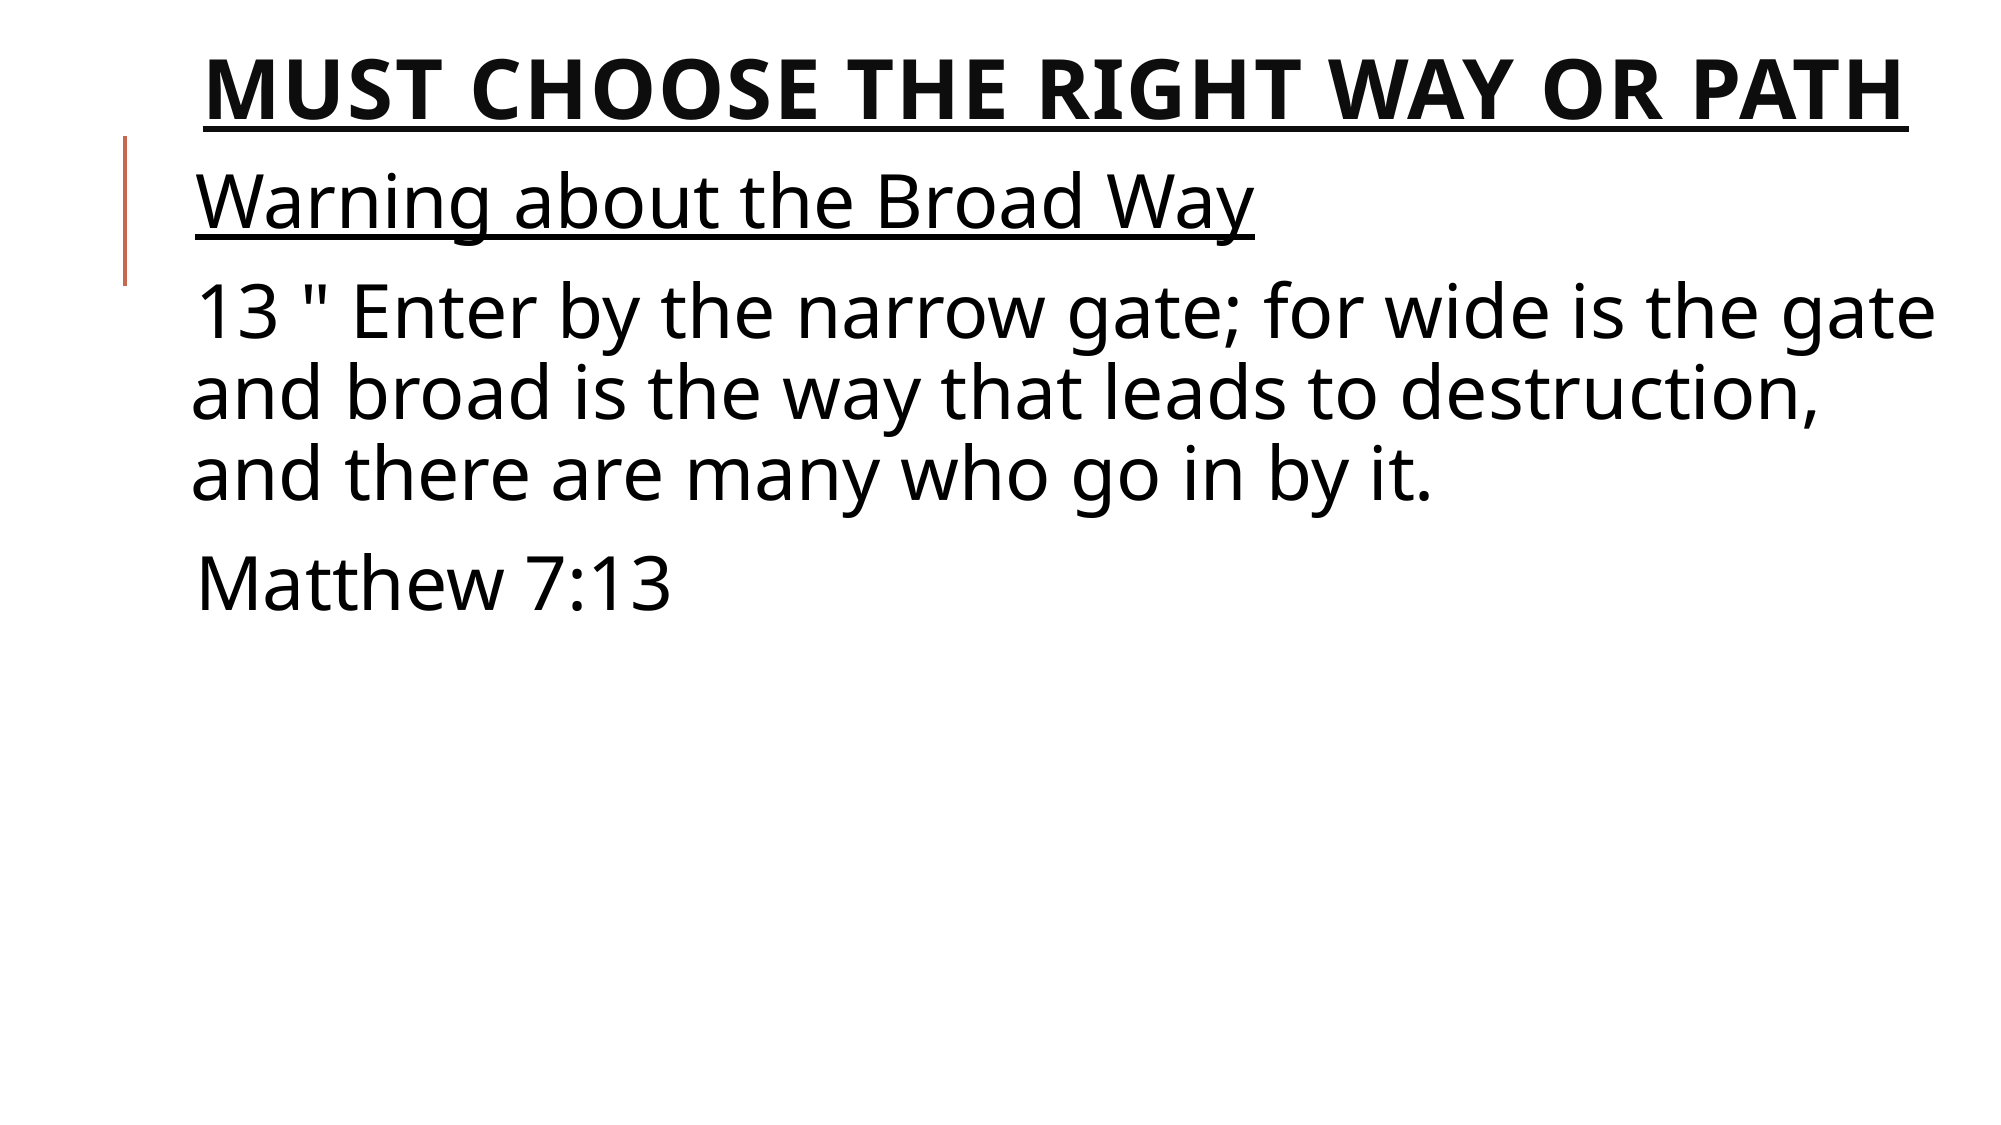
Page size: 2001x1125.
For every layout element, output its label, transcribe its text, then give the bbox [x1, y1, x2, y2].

title Must choose the right way or path [168, 35, 1944, 156]
list Warning about the Broad Way 13 " Enter by the narrow gate; for wide is the gate and broad is the way that leads to destruction, and there are many who go in by it. Matthew 7:13 [168, 156, 1970, 1083]
